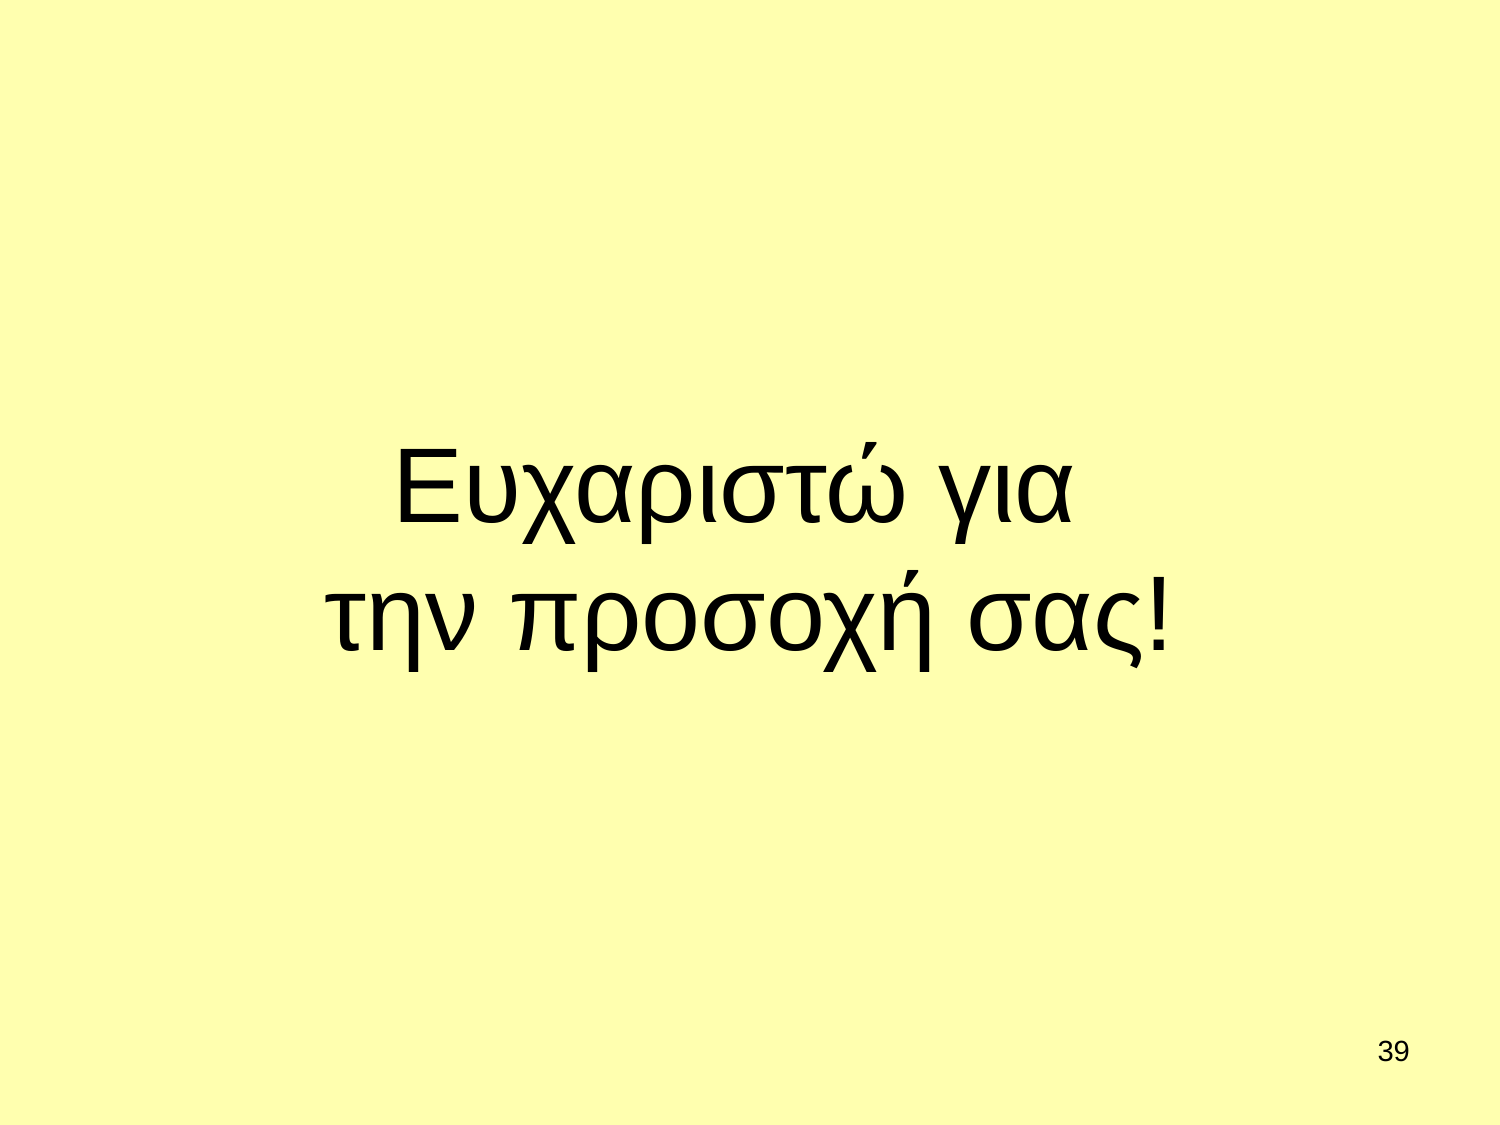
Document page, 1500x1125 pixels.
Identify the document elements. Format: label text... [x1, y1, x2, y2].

slide_number 39 [1074, 1024, 1426, 1103]
title Ευχαριστώ για την προσοχή σας! [111, 361, 1388, 680]
